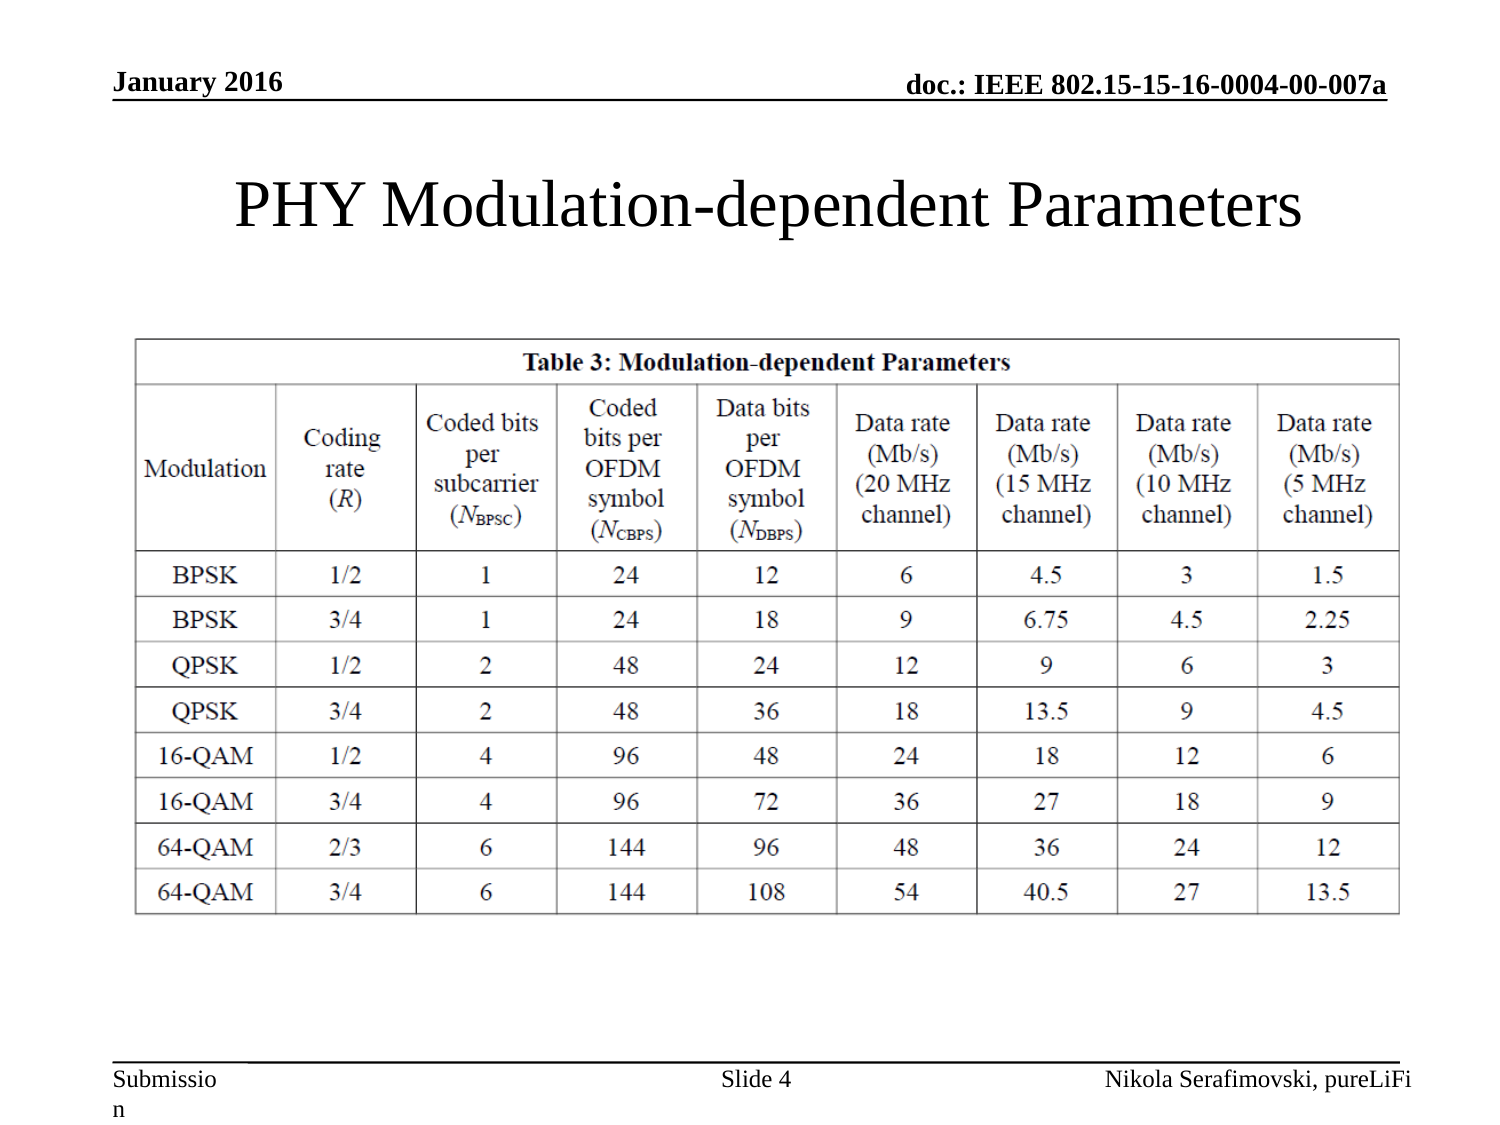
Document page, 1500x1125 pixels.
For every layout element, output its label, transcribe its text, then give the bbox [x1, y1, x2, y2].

title PHY Modulation-dependent Parameters [132, 112, 1408, 288]
footer Nikola Serafimovski, pureLiFi [900, 1062, 1413, 1093]
picture [124, 326, 1416, 928]
slide_number Slide 4 [712, 1062, 800, 1093]
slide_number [112, 62, 375, 98]
